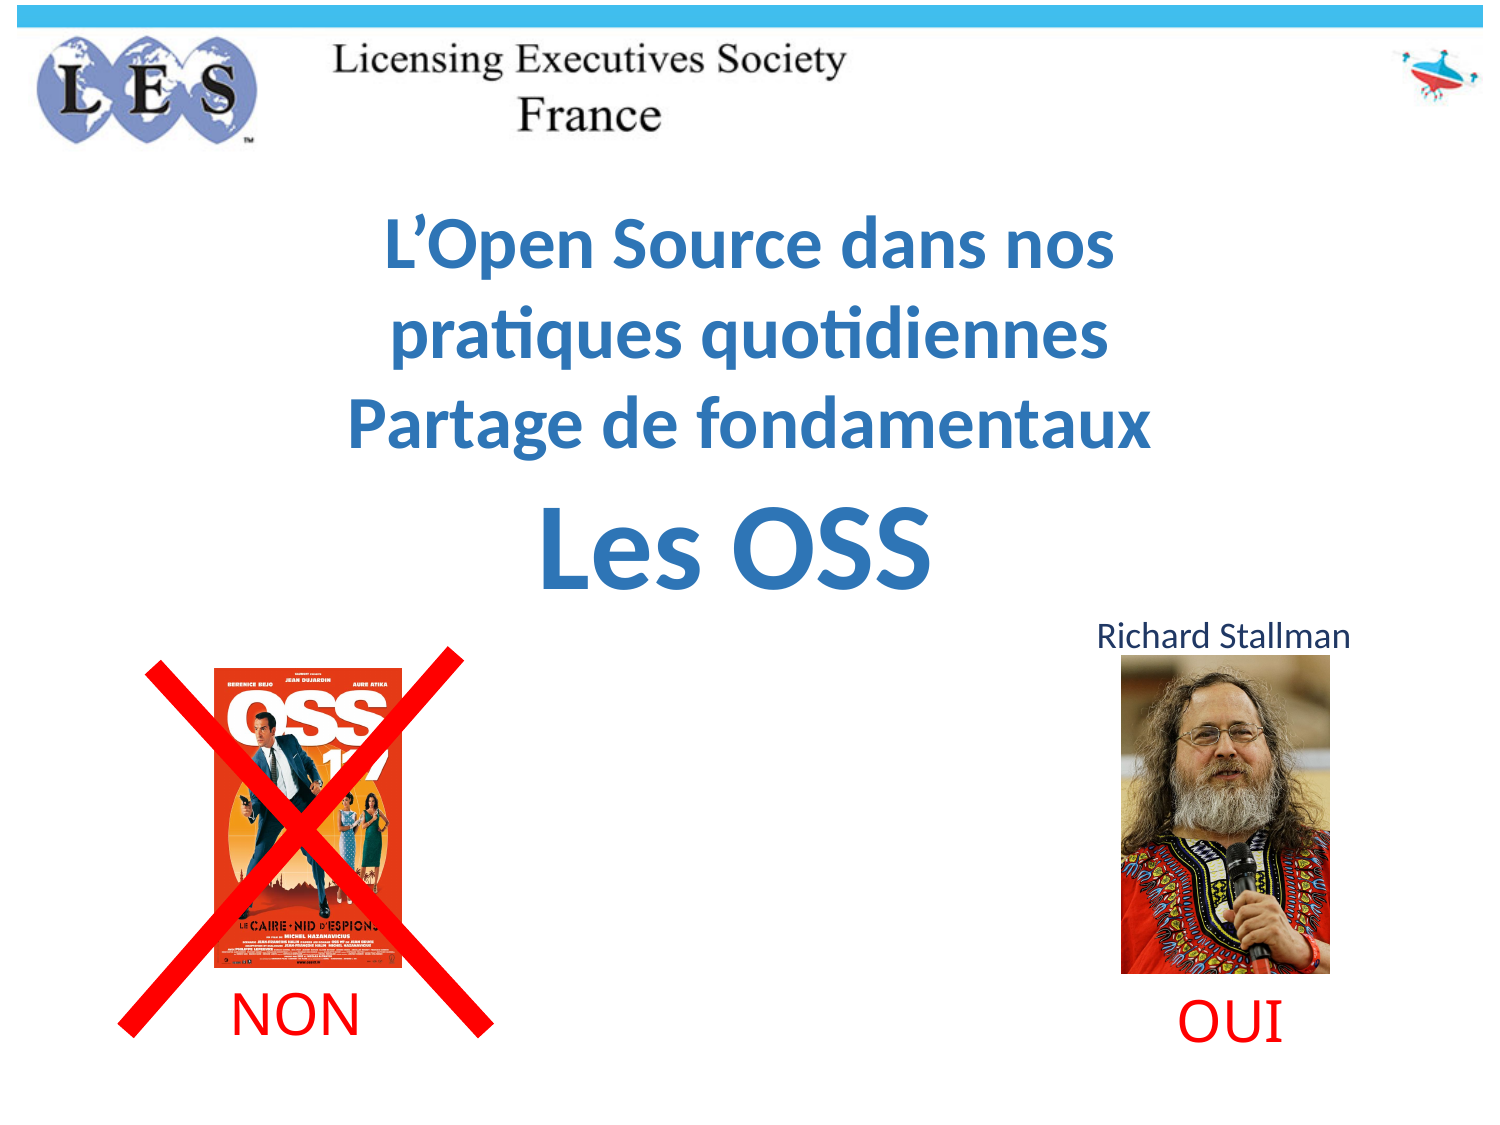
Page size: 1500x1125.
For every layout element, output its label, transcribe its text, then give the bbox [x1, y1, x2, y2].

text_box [125, 653, 486, 1096]
picture [17, 5, 1483, 153]
text_box L’Open Source dans nos pratiques quotidiennes Partage de fondamentaux Les OSS [249, 186, 1251, 712]
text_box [1080, 603, 1369, 1051]
